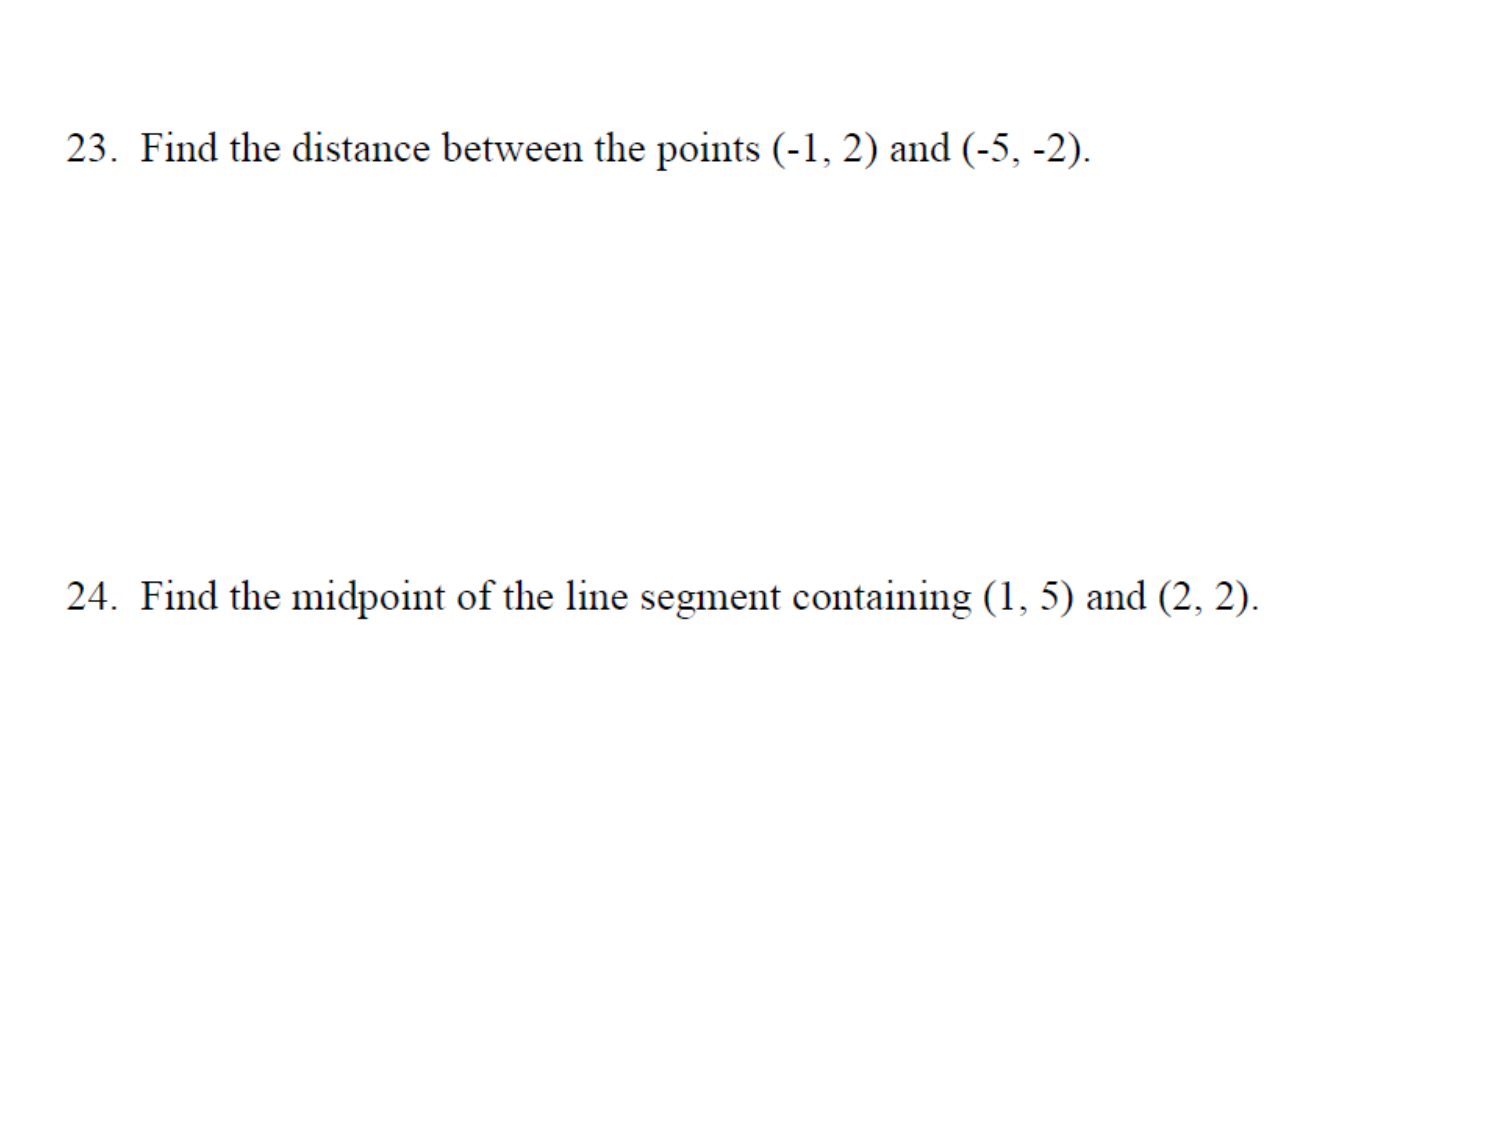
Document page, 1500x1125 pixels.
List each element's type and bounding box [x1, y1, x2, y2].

picture [0, 99, 1294, 682]
